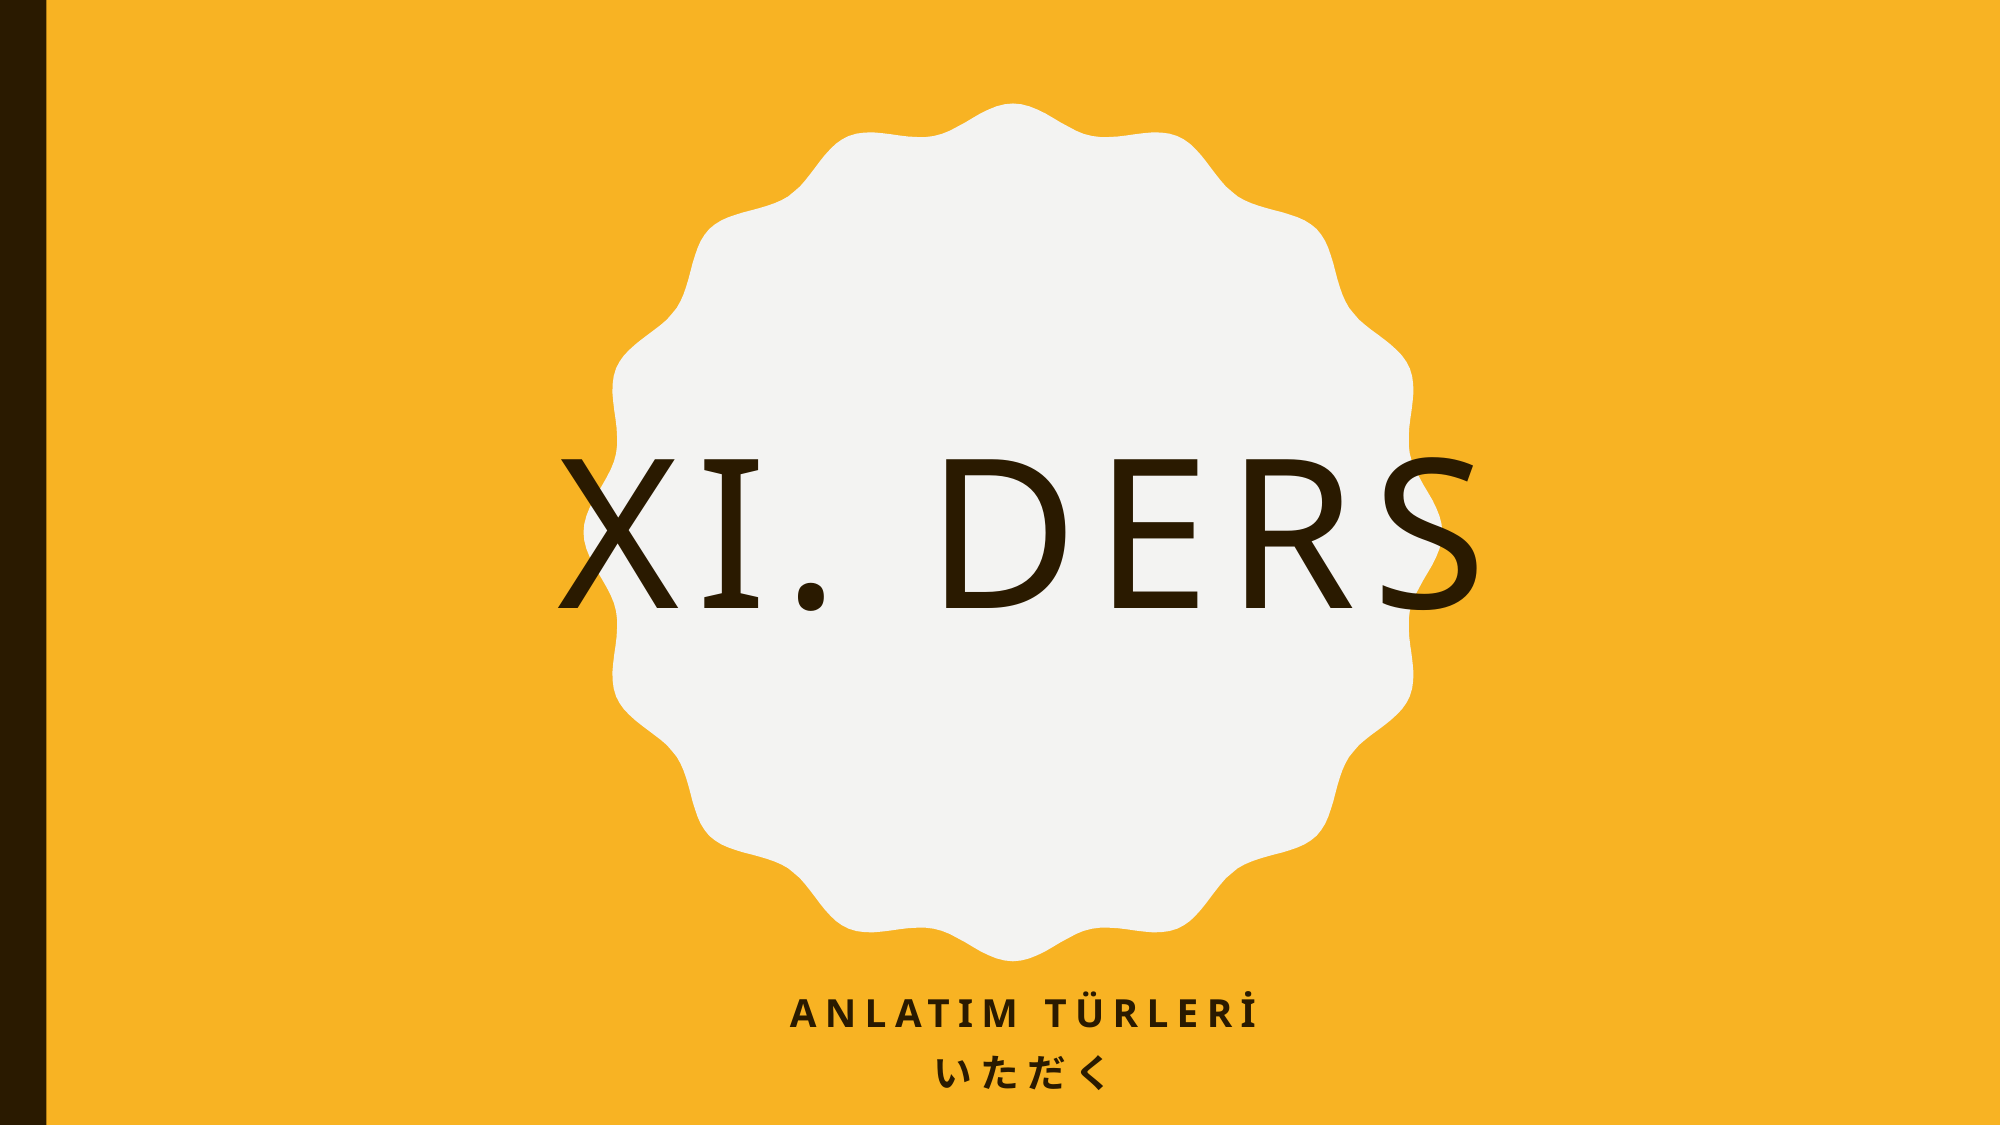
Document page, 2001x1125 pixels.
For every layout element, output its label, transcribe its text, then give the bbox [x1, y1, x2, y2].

subtitle Anlatım türleri いただく [363, 980, 1684, 1103]
title XI. DERS [176, 180, 1870, 902]
